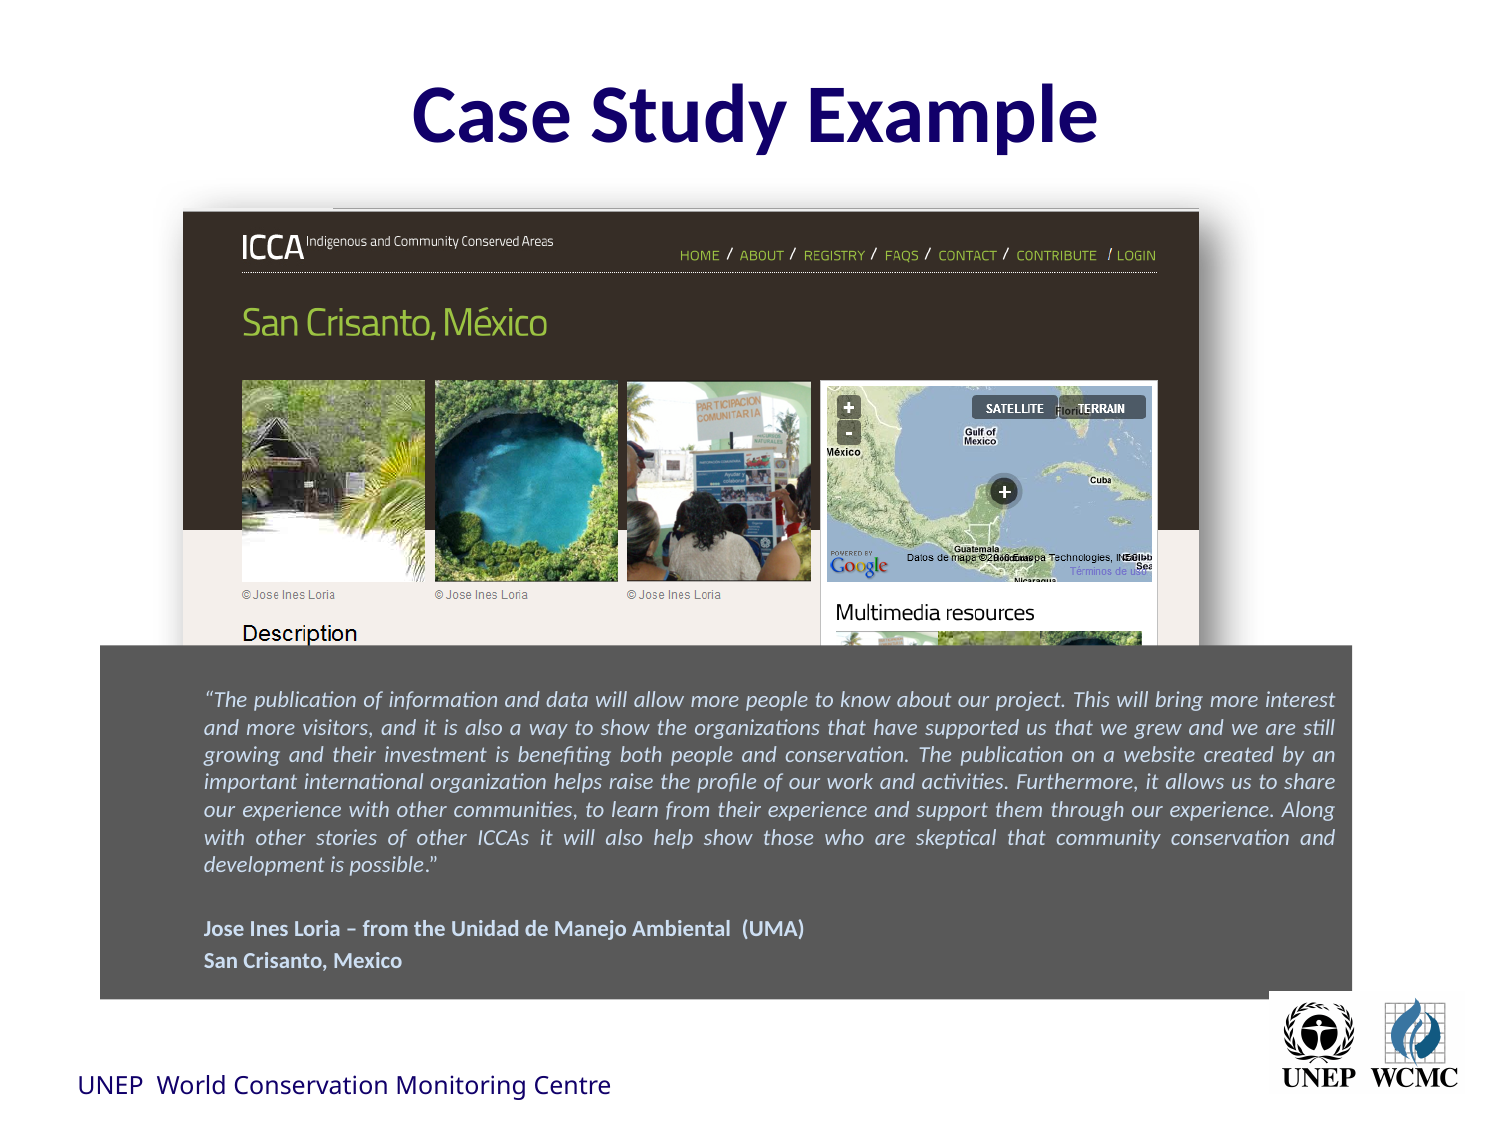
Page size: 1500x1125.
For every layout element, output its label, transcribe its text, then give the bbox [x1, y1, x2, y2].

text_box “The publication of information and data will allow more people to know about our project. This will bring more interest and more visitors, and it is also a way to show the organizations that have supported us that we grew and we are still growing and their investment is benefiting both people and conservation. The publication on a website created by an important international organization helps raise the profile of our work and activities. Furthermore, it allows us to share our experience with other communities, to learn from their experience and support them through our experience. Along with other stories of other ICCAs it will also help show those who are skeptical that community conservation and development is possible.” Jose Ines Loria – from the Unidad de Manejo Ambiental (UMA) San Crisanto, Mexico [100, 645, 1353, 1000]
picture [1269, 991, 1465, 1095]
title Case Study Example [62, 37, 1451, 226]
footer UNEP World Conservation Monitoring Centre [62, 1046, 913, 1122]
picture [182, 207, 1200, 809]
